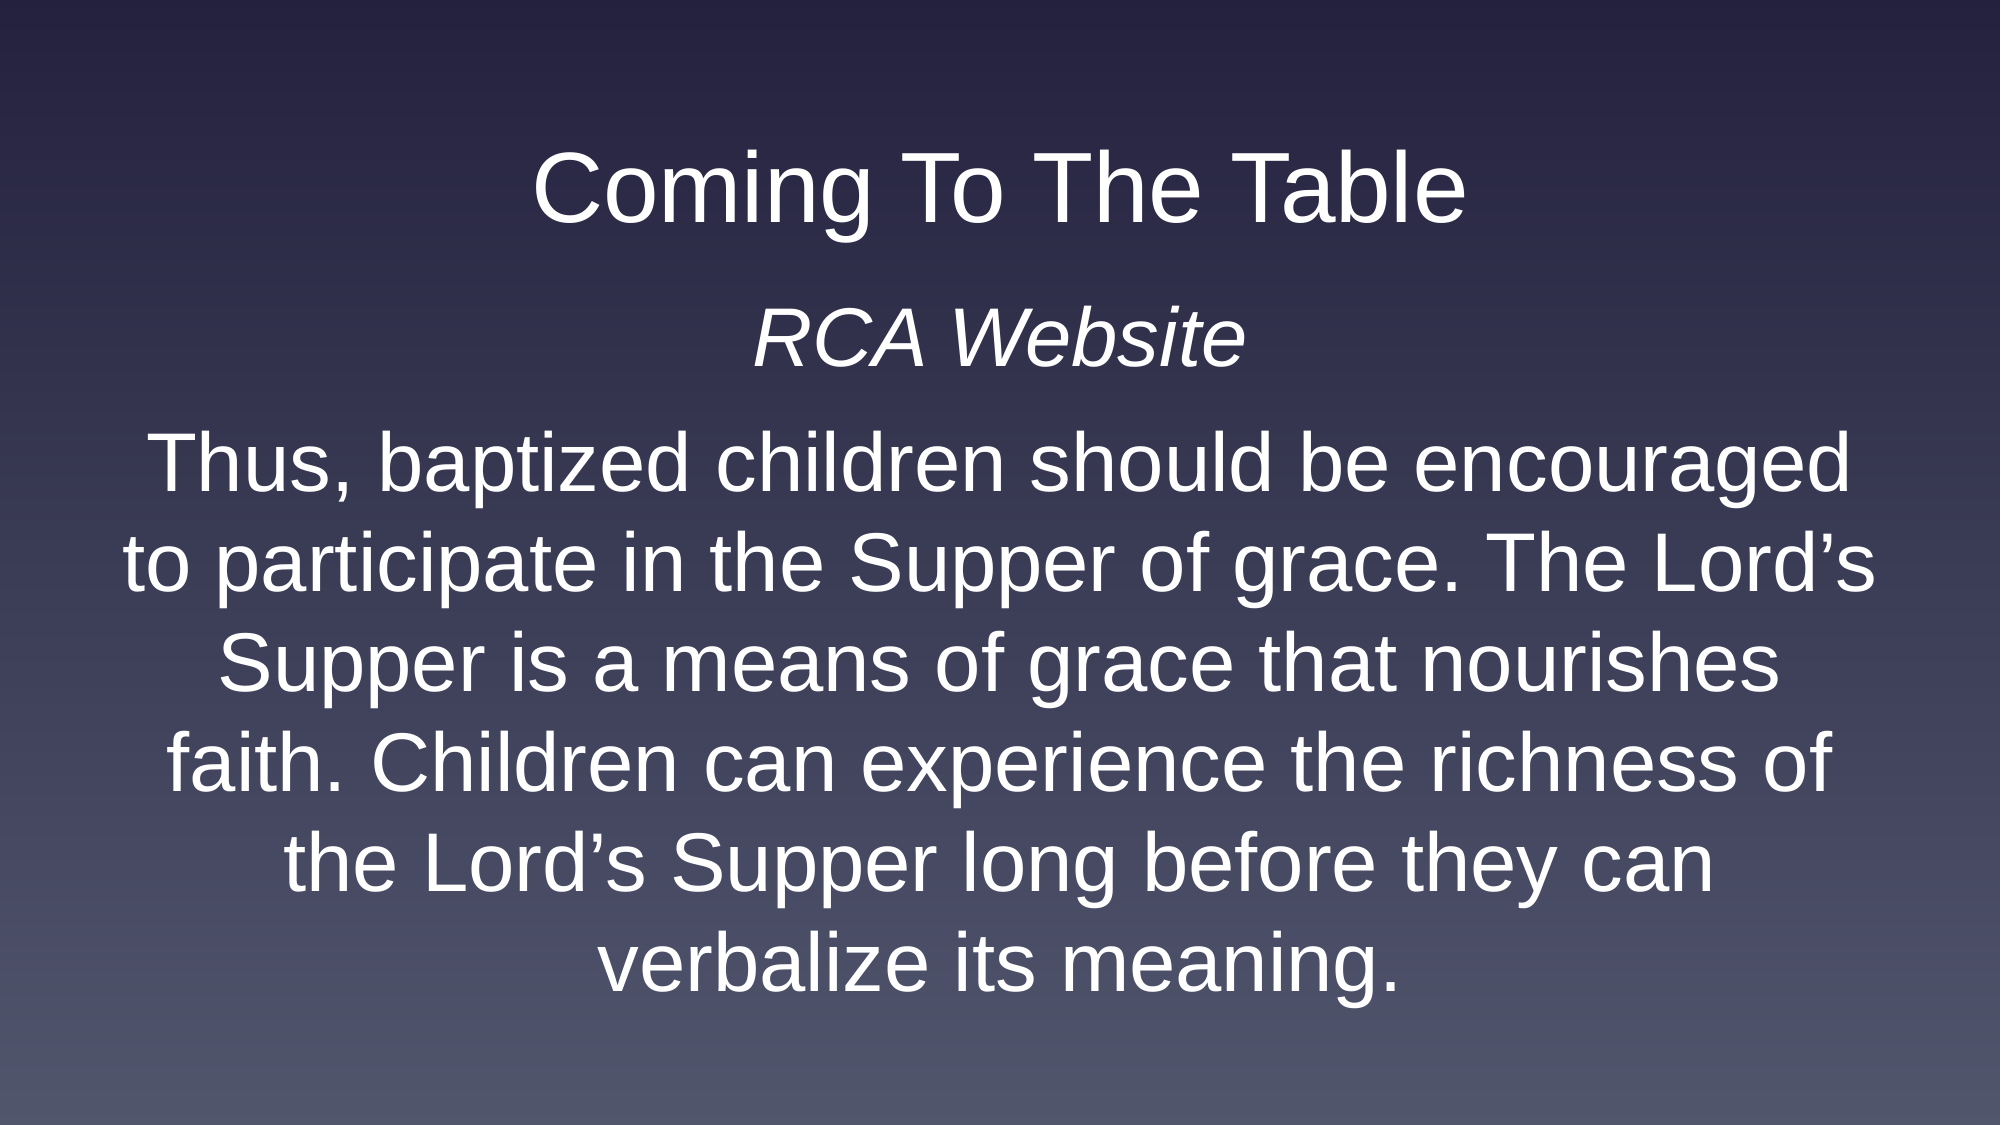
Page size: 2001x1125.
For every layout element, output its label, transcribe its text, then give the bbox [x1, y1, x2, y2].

text_box Coming To The Table [100, 114, 1900, 250]
text_box RCA Website Thus, baptized children should be encouraged to participate in the Supper of grace. The Lord’s Supper is a means of grace that nourishes faith. Children can experience the richness of the Lord’s Supper long before they can verbalize its meaning. [100, 275, 1900, 1015]
